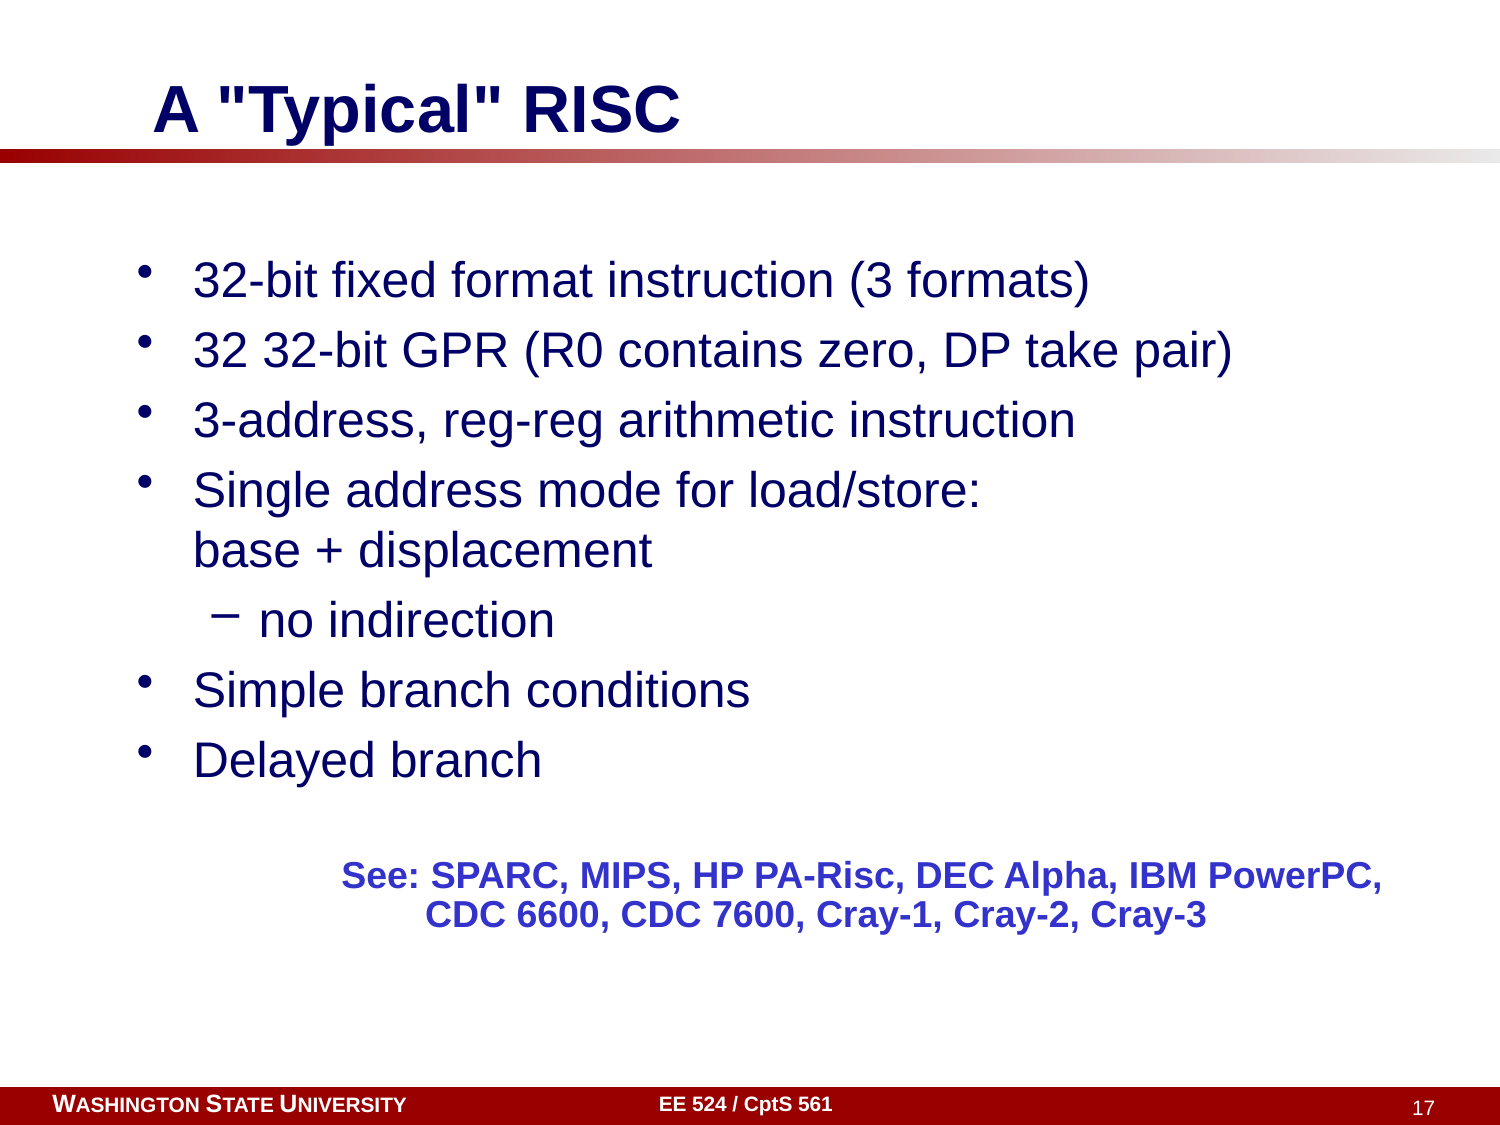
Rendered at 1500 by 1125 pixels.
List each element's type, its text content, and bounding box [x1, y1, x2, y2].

title A "Typical" RISC [137, 74, 1376, 138]
list 32-bit fixed format instruction (3 formats) 32 32-bit GPR (R0 contains zero, DP take pair) 3-address, reg-reg arithmetic instruction Single address mode for load/store: base + displacement no indirection Simple branch conditions Delayed branch [121, 240, 1432, 1054]
text_box See: SPARC, MIPS, HP PA-Risc, DEC Alpha, IBM PowerPC, CDC 6600, CDC 7600, Cray-1, Cray-2, Cray-3 [330, 854, 1395, 939]
footer EE 524 / CptS 561 [512, 1074, 988, 1125]
slide_number 17 [1137, 1087, 1451, 1125]
